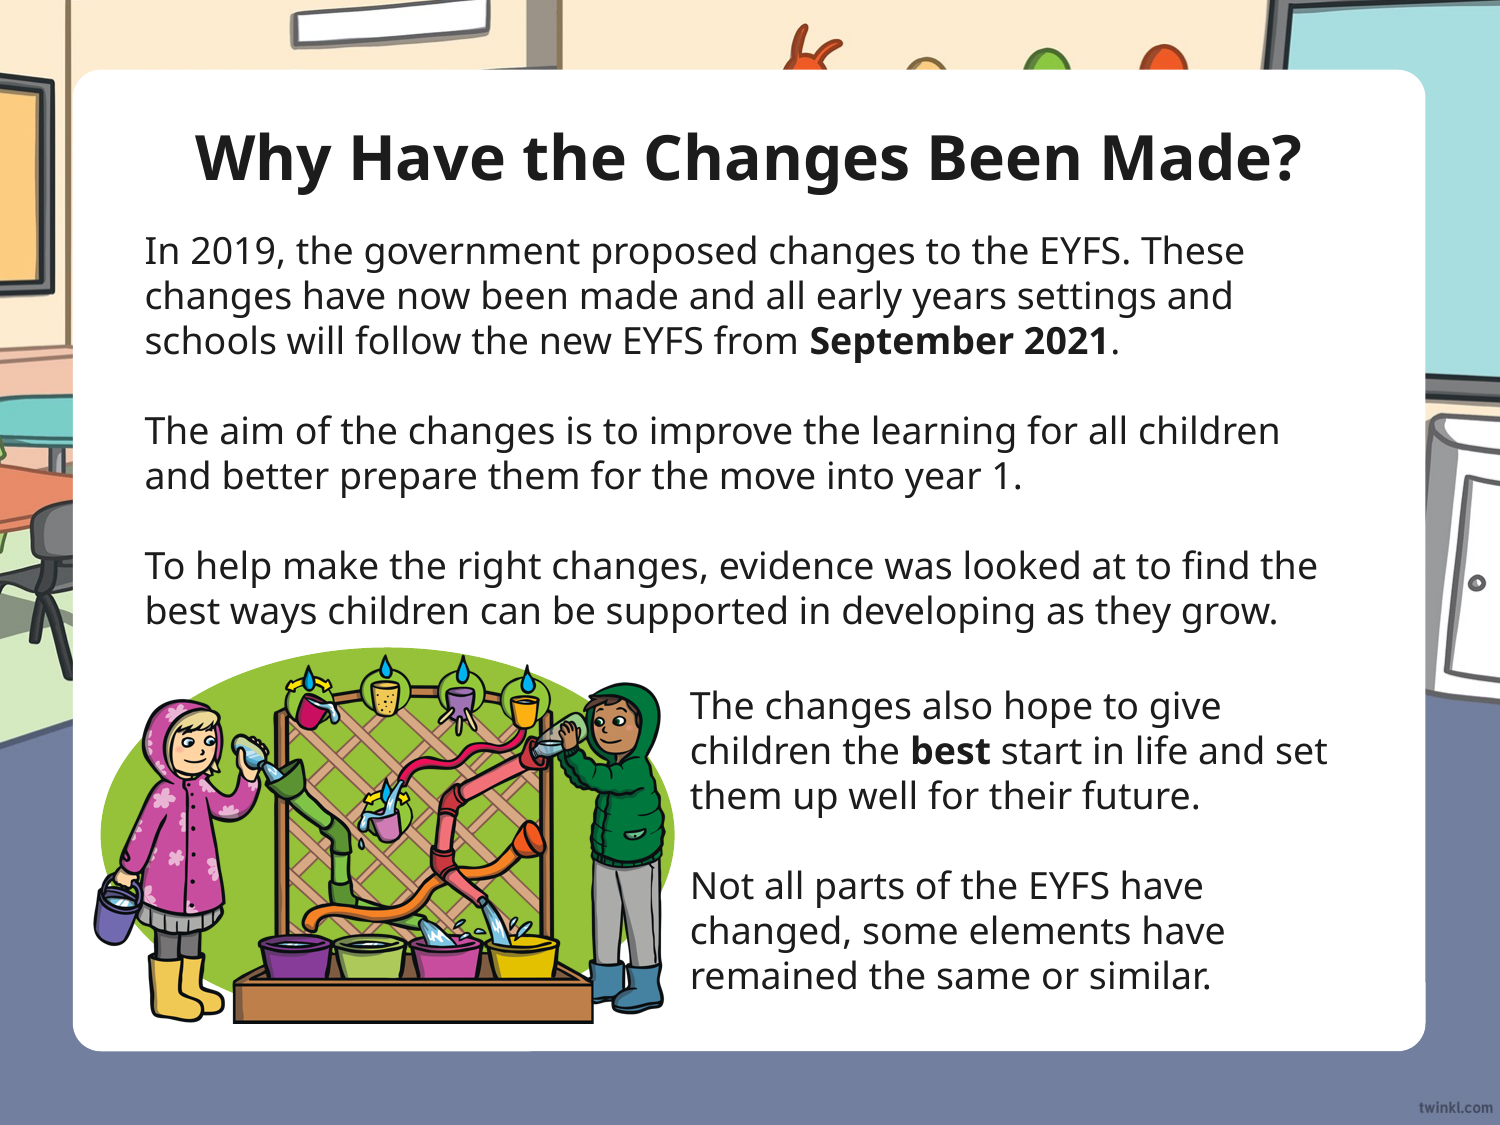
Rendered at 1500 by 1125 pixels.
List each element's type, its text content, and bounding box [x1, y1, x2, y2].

picture [0, 0, 1500, 1125]
text_box The changes also hope to give children the best start in life and set them up well for their future. Not all parts of the EYFS have changed, some elements have remained the same or similar. [675, 674, 1382, 1005]
text_box [306, 646, 469, 654]
title Why Have the Changes Been Made? [73, 76, 1426, 244]
text_box In 2019, the government proposed changes to the EYFS. These changes have now been made and all early years settings and schools will follow the new EYFS from September 2021. The aim of the changes is to improve the learning for all children and better prepare them for the move into year 1. To help make the right changes, evidence was looked at to find the best ways children can be supported in developing as they grow. [129, 219, 1361, 640]
text_box [666, 786, 675, 884]
